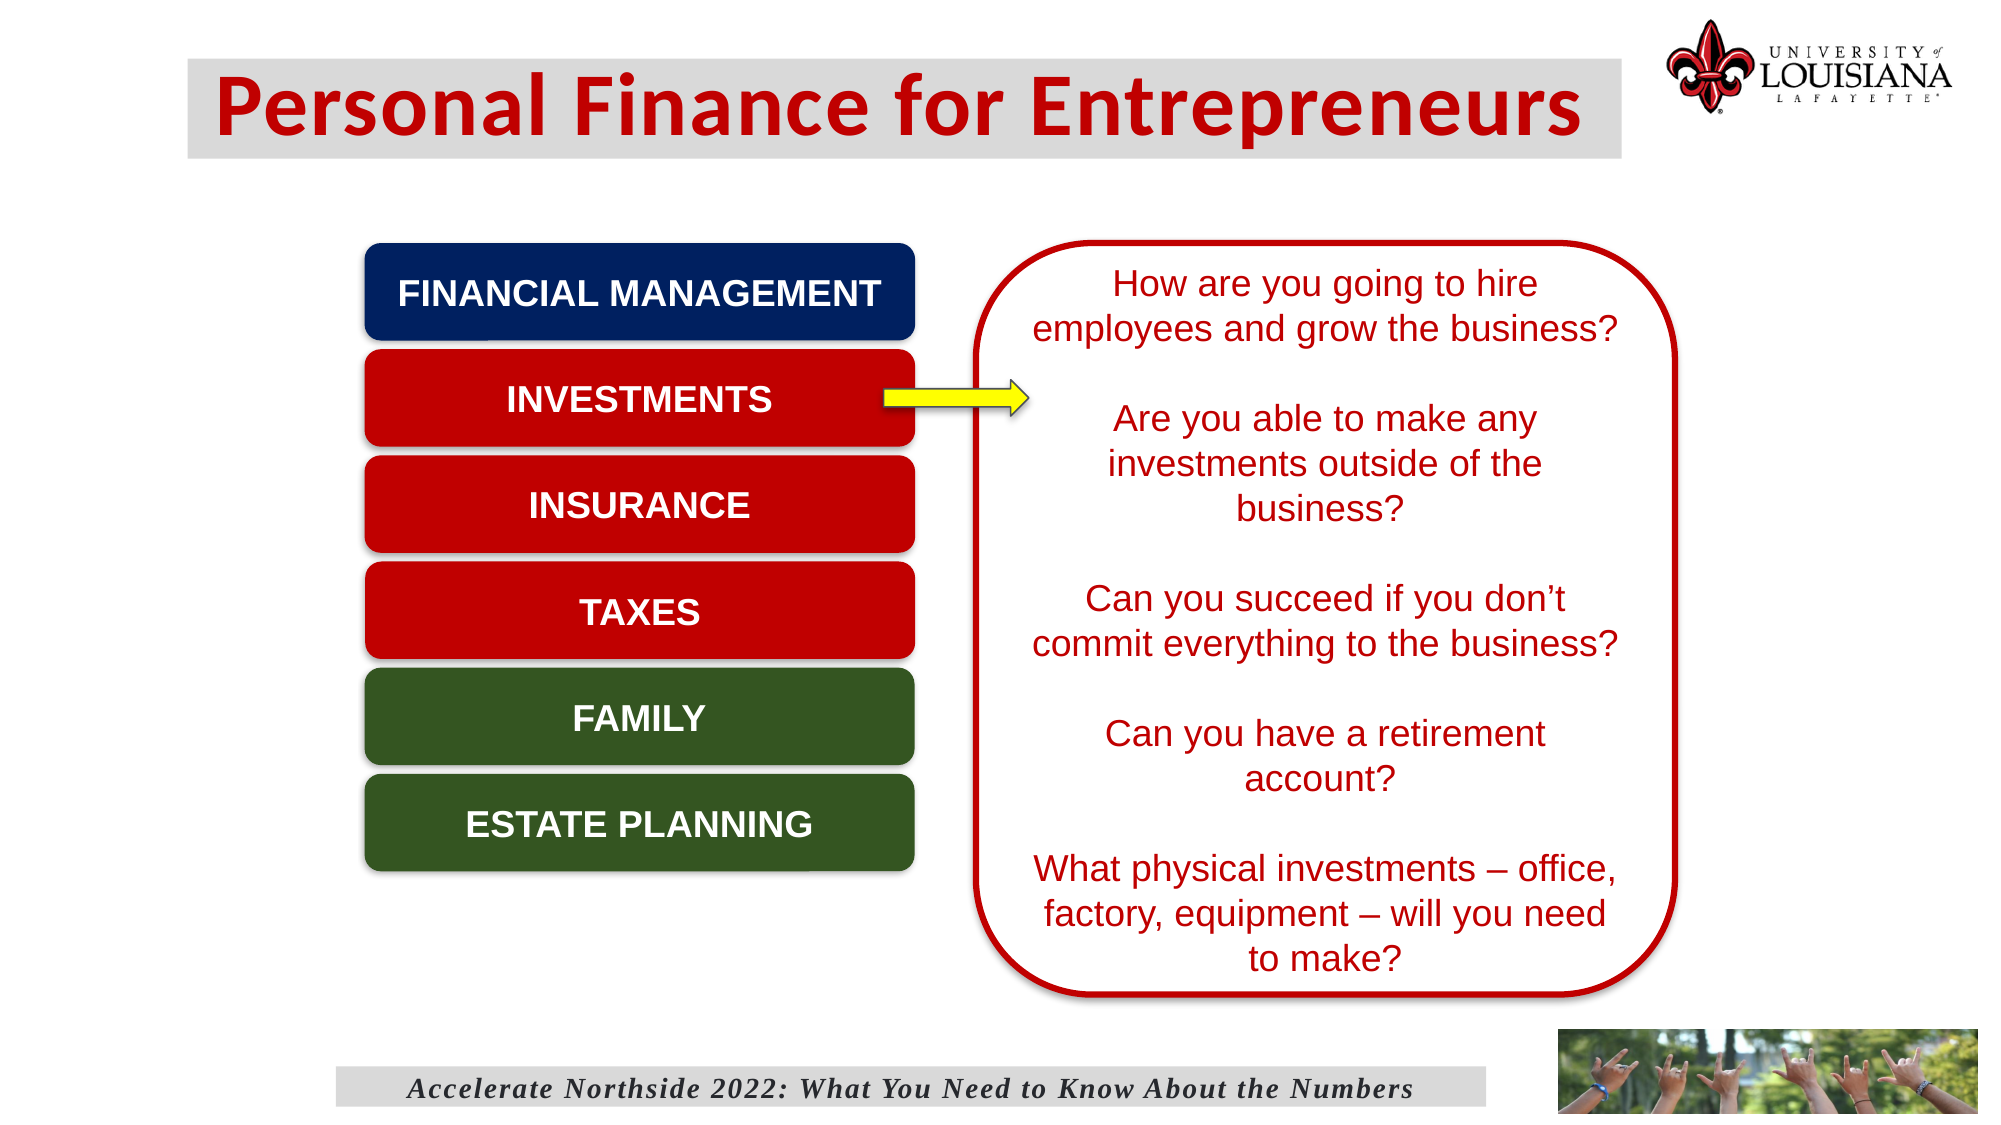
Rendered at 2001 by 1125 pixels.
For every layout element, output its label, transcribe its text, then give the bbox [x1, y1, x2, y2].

text_box How are you going to hire employees and grow the business? Are you able to make any investments outside of the business? Can you succeed if you don’t commit everything to the business? Can you have a retirement account? What physical investments – office, factory, equipment – will you need to make? [975, 242, 1676, 996]
text_box INSURANCE [363, 454, 916, 554]
picture [1558, 1029, 1978, 1114]
text_box TAXES [364, 560, 916, 660]
text_box FAMILY [363, 666, 916, 766]
text_box Accelerate Northside 2022: What You Need to Know About the Numbers [335, 1066, 1487, 1107]
text_box FINANCIAL MANAGEMENT [363, 242, 916, 342]
picture [1653, 8, 1978, 121]
text_box ESTATE PLANNING [363, 773, 916, 873]
text_box INVESTMENTS [363, 348, 916, 448]
text_box [882, 379, 1030, 417]
text_box Personal Finance for Entrepreneurs [187, 58, 1622, 159]
